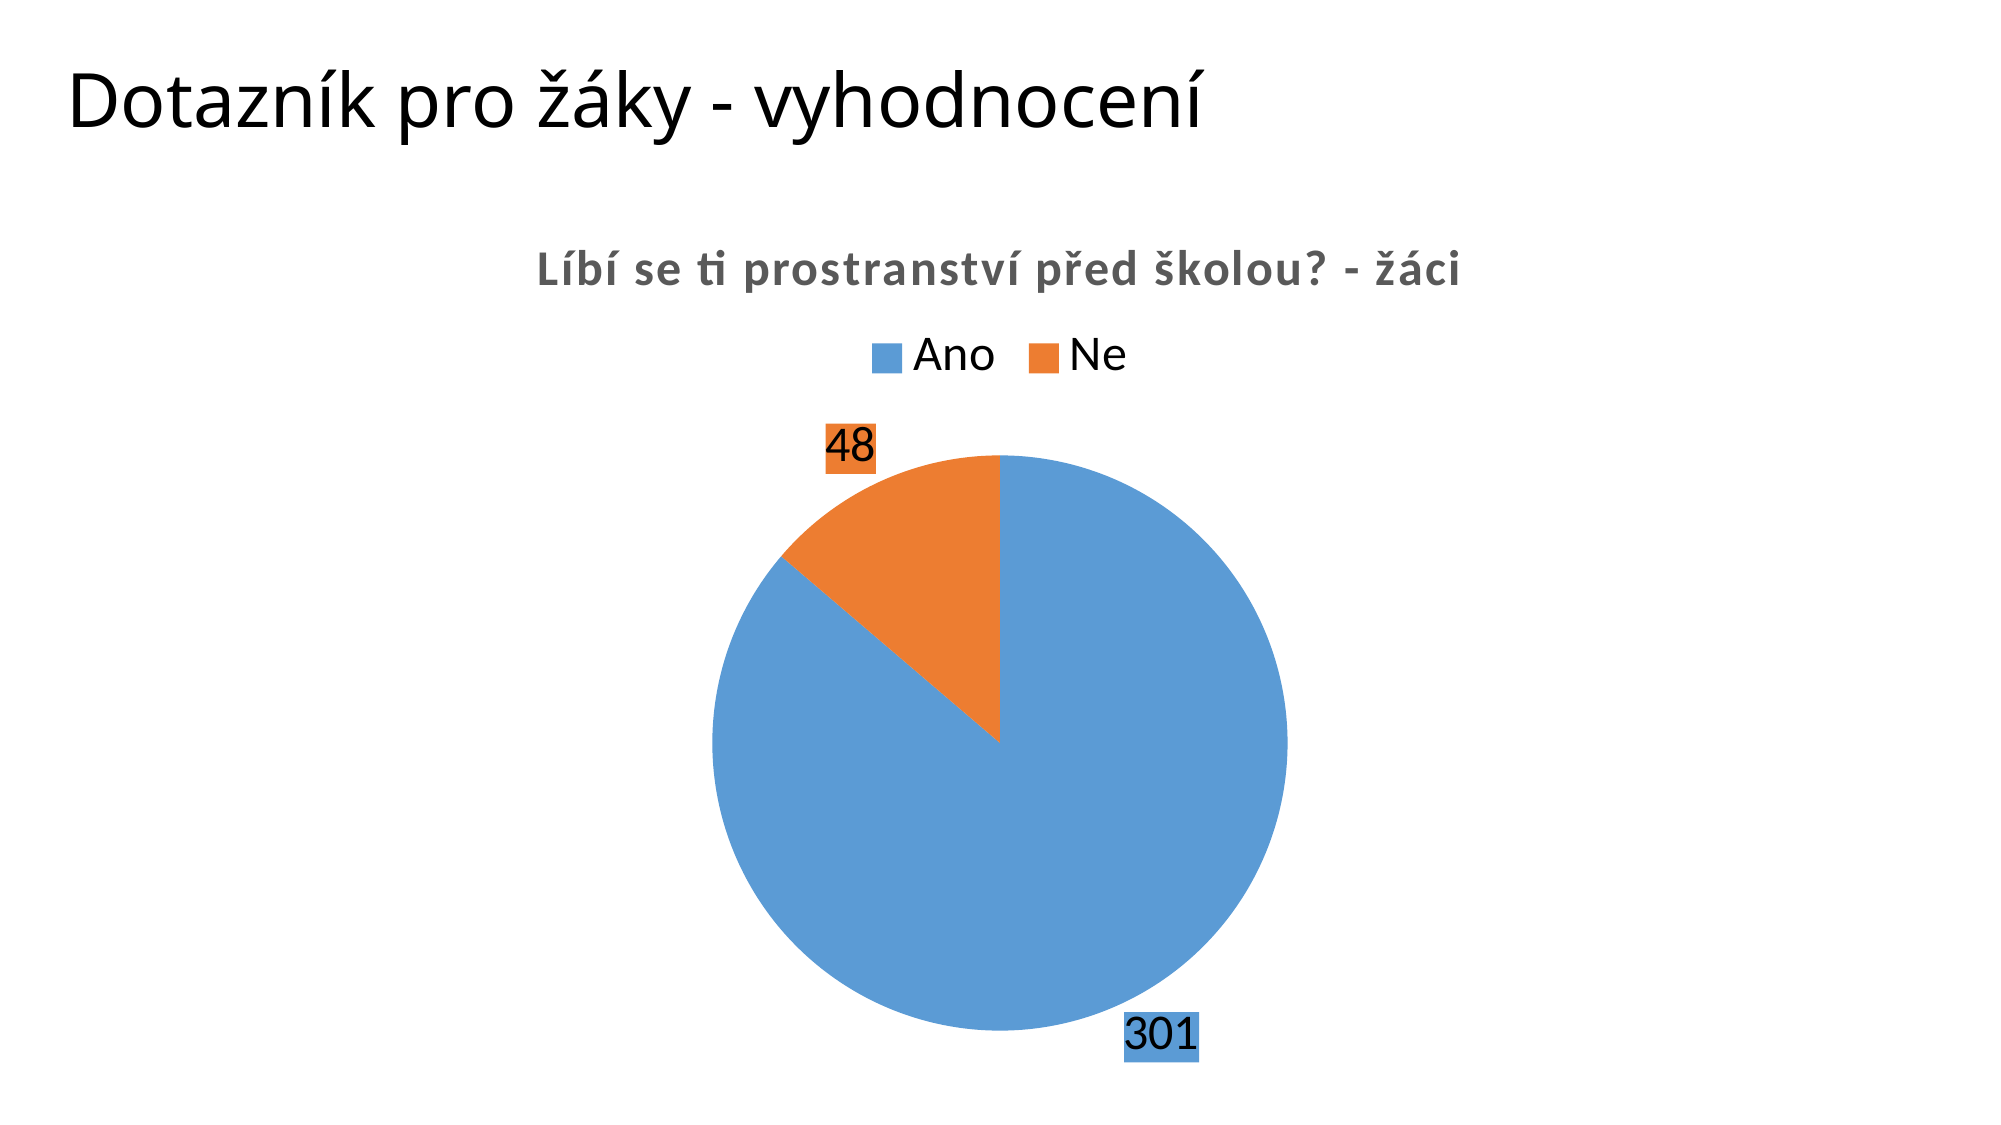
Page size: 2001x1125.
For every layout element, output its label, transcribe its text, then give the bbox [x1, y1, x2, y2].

chart [55, 206, 1945, 1093]
title Dotazník pro žáky - vyhodnocení [51, 0, 2000, 207]
